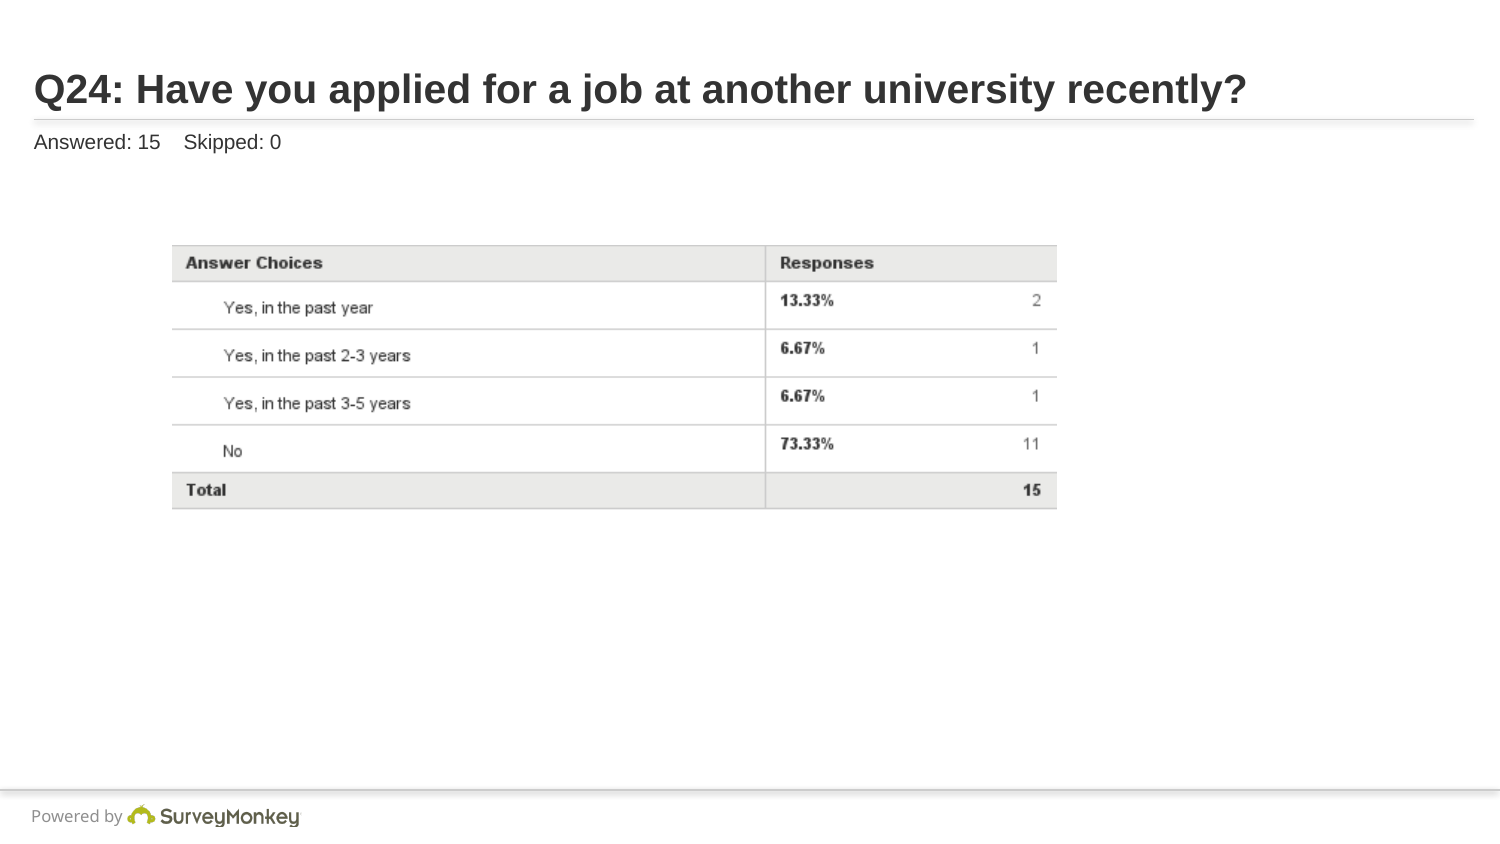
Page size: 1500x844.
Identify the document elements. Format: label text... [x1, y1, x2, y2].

title Q24: Have you applied for a job at another university recently? [18, 54, 1369, 119]
picture [171, 245, 1057, 511]
list Answered: 15 Skipped: 0 [18, 120, 894, 162]
